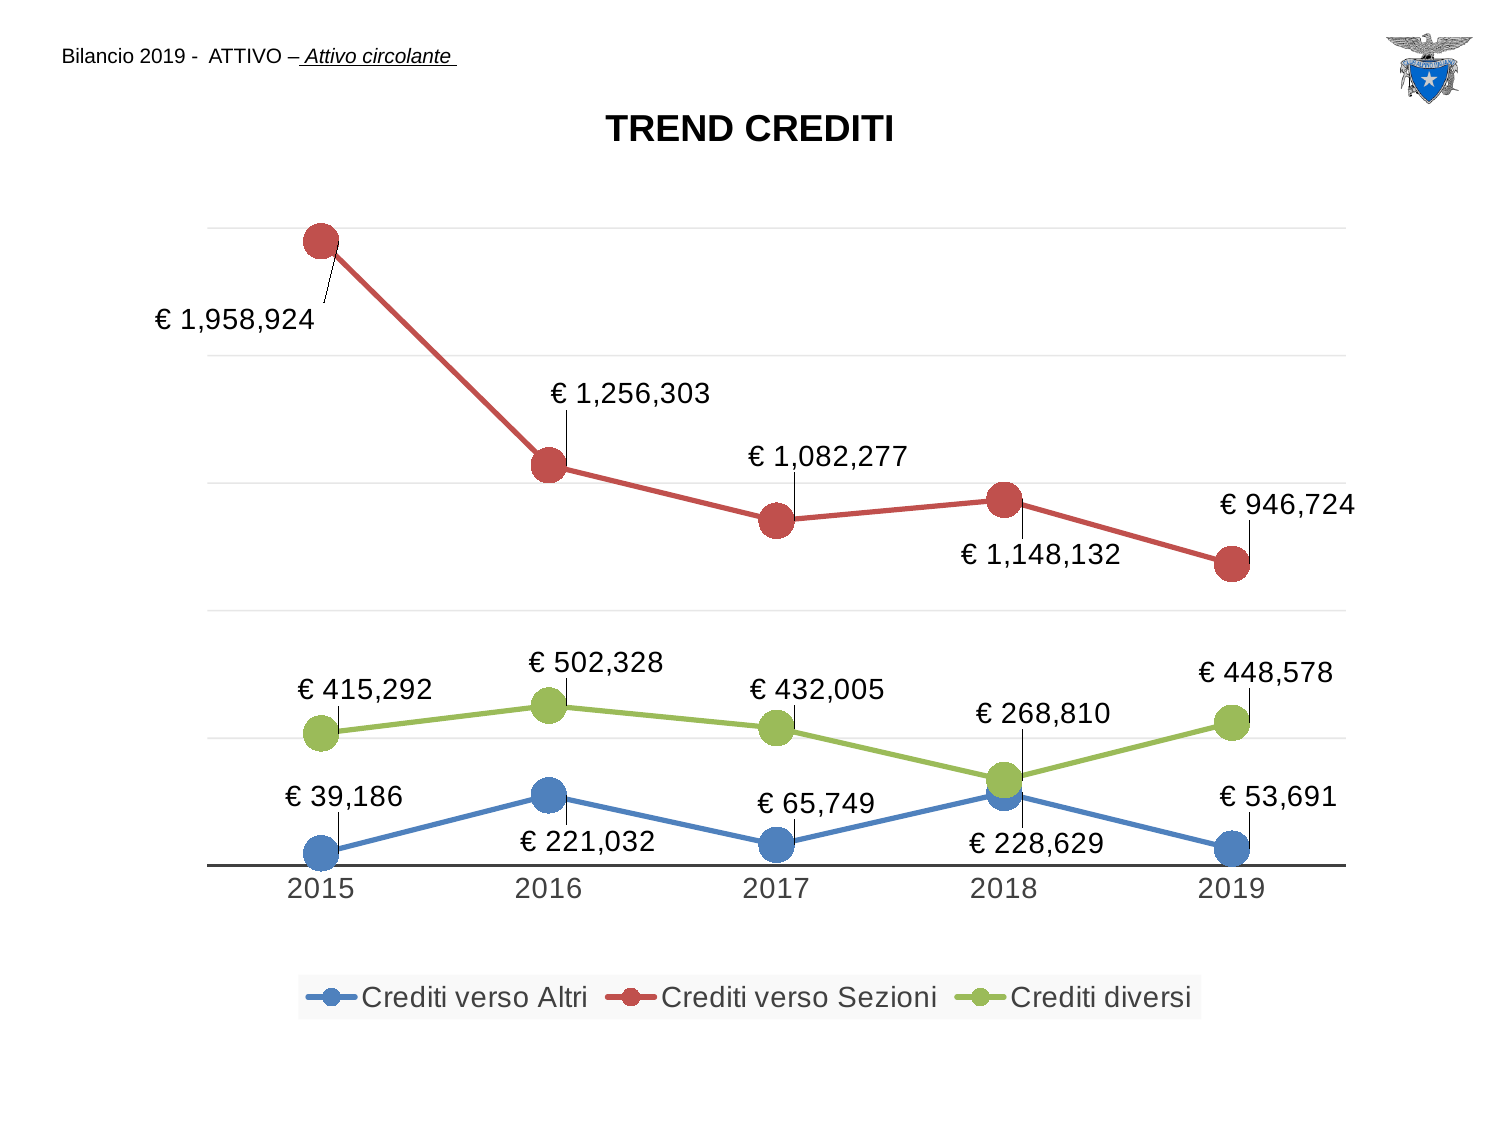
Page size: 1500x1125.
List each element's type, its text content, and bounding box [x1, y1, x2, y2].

chart [100, 180, 1399, 1020]
text_box Bilancio 2019 - ATTIVO – Attivo circolante [46, 35, 516, 76]
picture [1382, 29, 1477, 112]
text_box TREND CREDITI [259, 105, 1241, 147]
